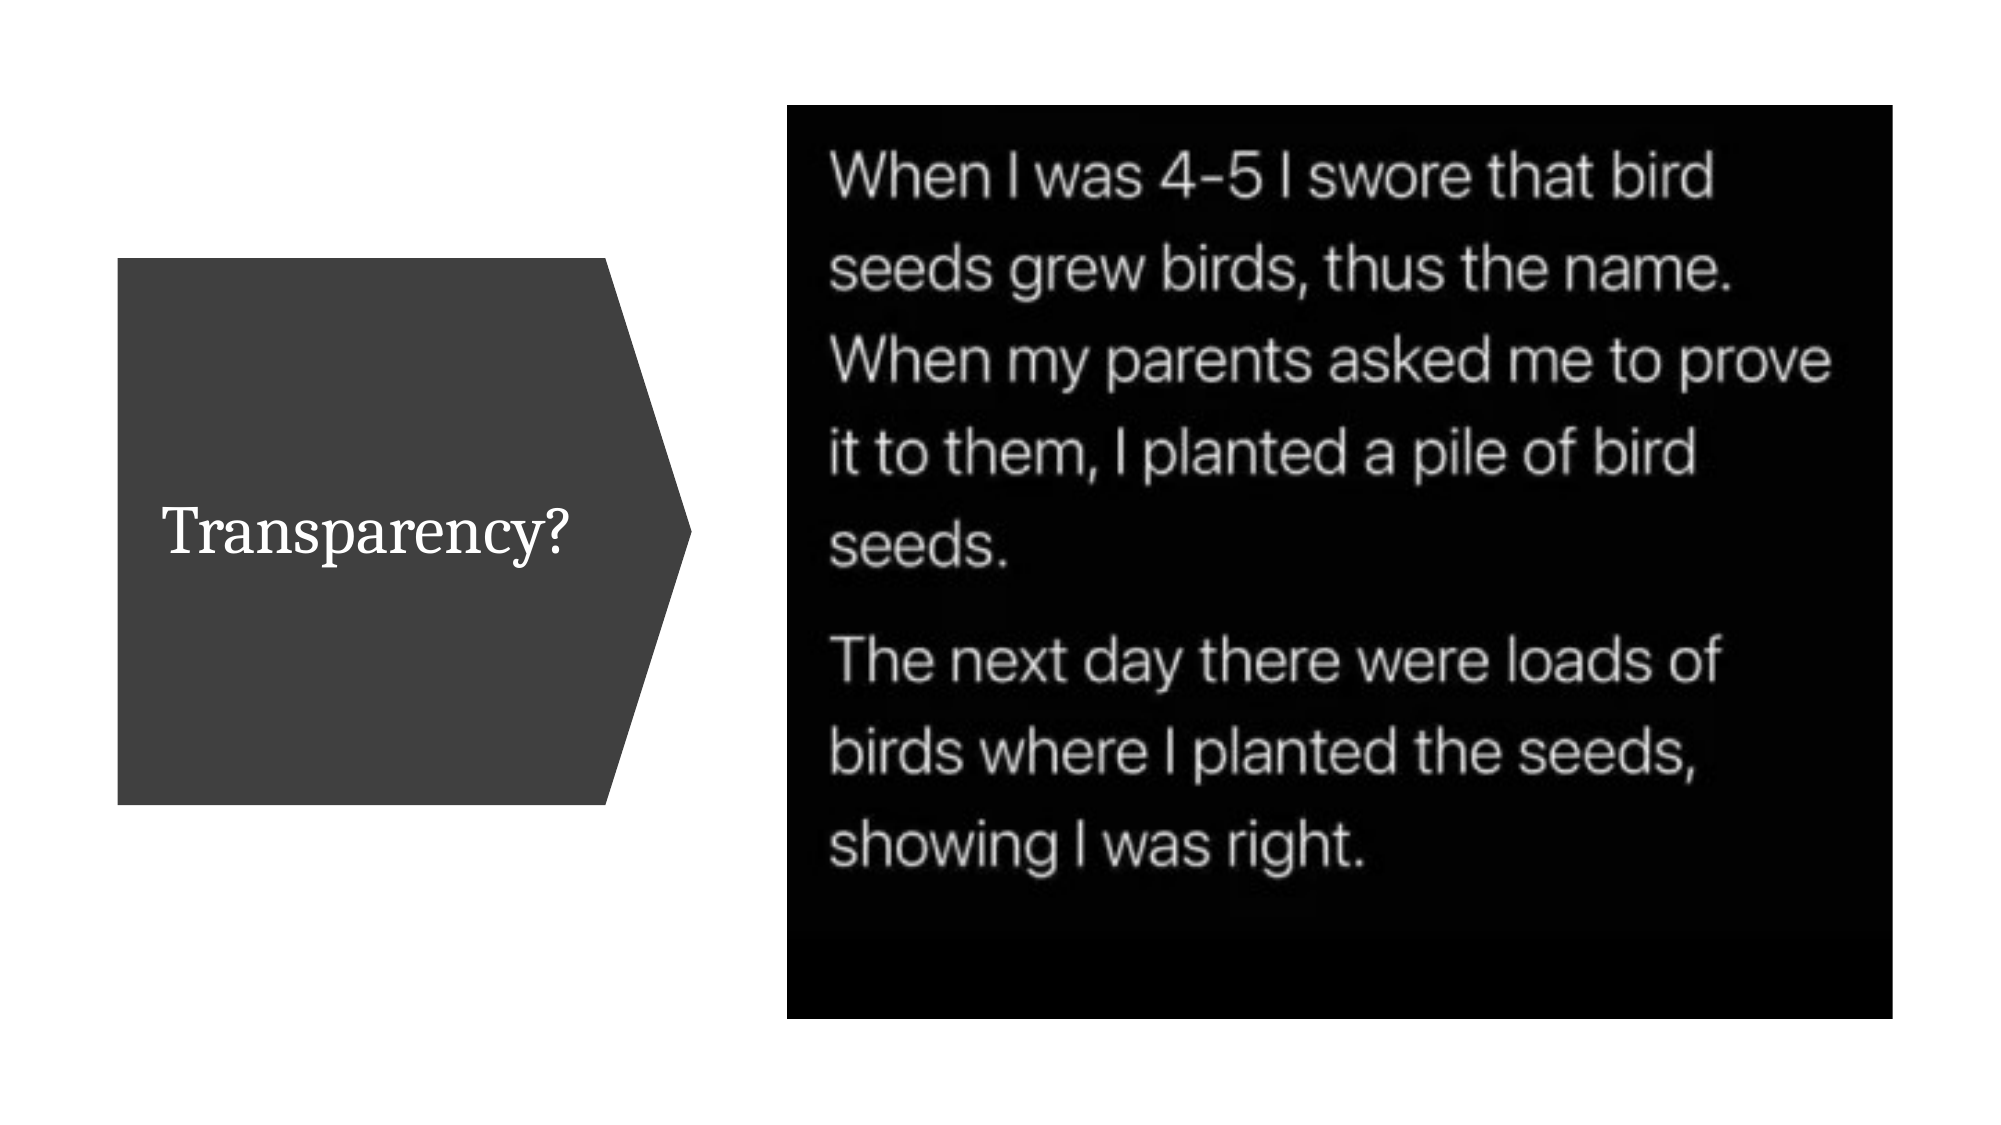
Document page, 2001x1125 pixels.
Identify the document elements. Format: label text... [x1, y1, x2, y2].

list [786, 105, 1893, 1020]
title Transparency? [135, 322, 600, 741]
text_box [116, 257, 693, 807]
